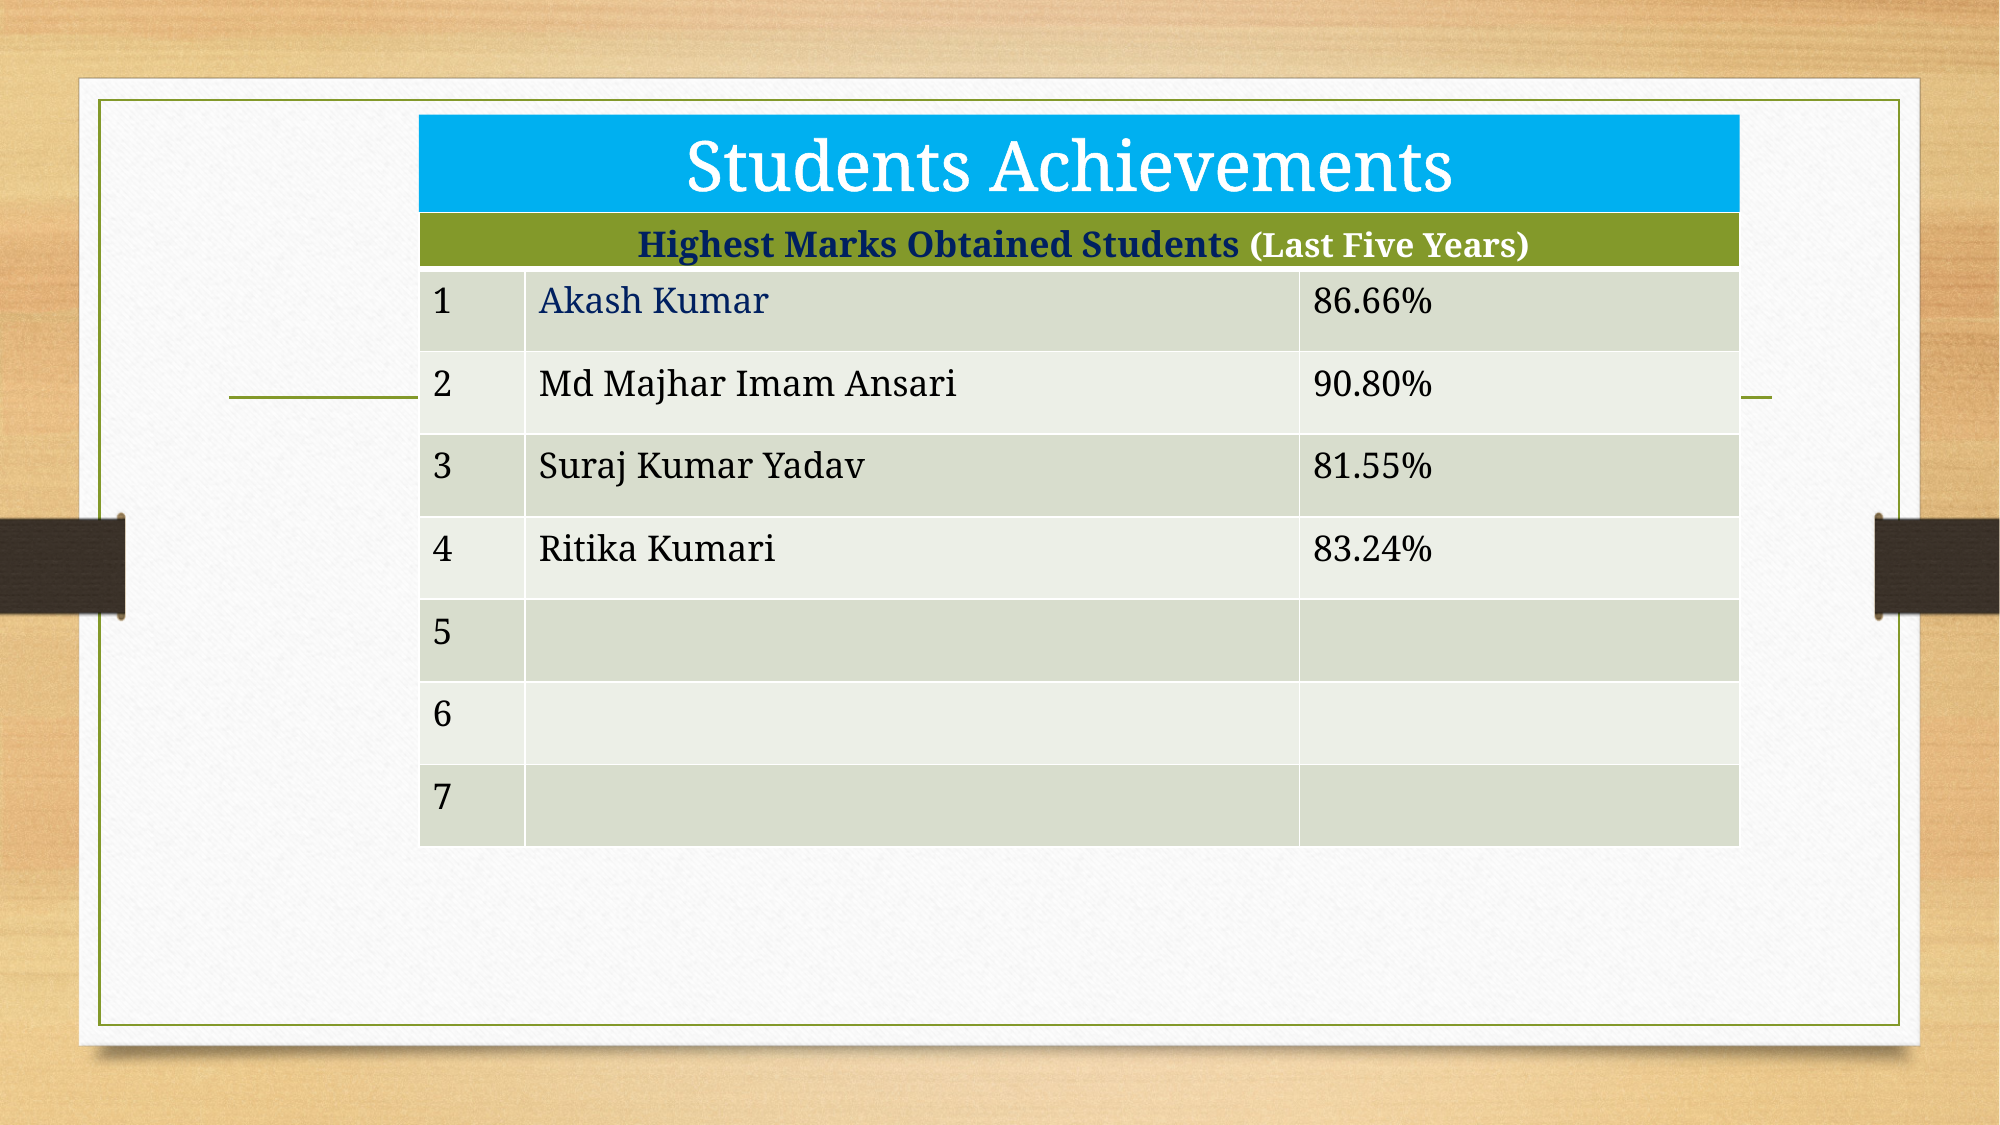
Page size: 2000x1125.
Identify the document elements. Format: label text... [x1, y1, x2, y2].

table_cell [526, 600, 1299, 681]
table_cell Md Majhar Imam Ansari [526, 352, 1299, 433]
table_cell 90.80% [1300, 352, 1739, 433]
table_cell 83.24% [1300, 518, 1739, 598]
table_cell Suraj Kumar Yadav [526, 435, 1299, 516]
table_cell 3 [420, 435, 524, 516]
table_cell Ritika Kumari [526, 518, 1299, 598]
table_cell 7 [420, 765, 524, 846]
table_cell 4 [420, 518, 524, 598]
table_cell Akash Kumar [526, 272, 1299, 351]
table_cell 5 [420, 600, 524, 681]
table_cell 6 [420, 683, 524, 764]
table_cell [1300, 683, 1739, 764]
table_cell [526, 683, 1299, 764]
table_cell [526, 765, 1299, 846]
table_cell 86.66% [1300, 272, 1739, 351]
picture [0, 0, 2000, 1125]
table_cell 81.55% [1300, 435, 1739, 516]
table_header Highest Marks Obtained Students (Last Five Years) [420, 213, 1739, 266]
table_cell 1 [420, 272, 524, 351]
table_cell 2 [420, 352, 524, 433]
table_cell [1300, 765, 1739, 846]
title Students Achievements [418, 114, 1740, 212]
table_cell [1300, 600, 1739, 681]
